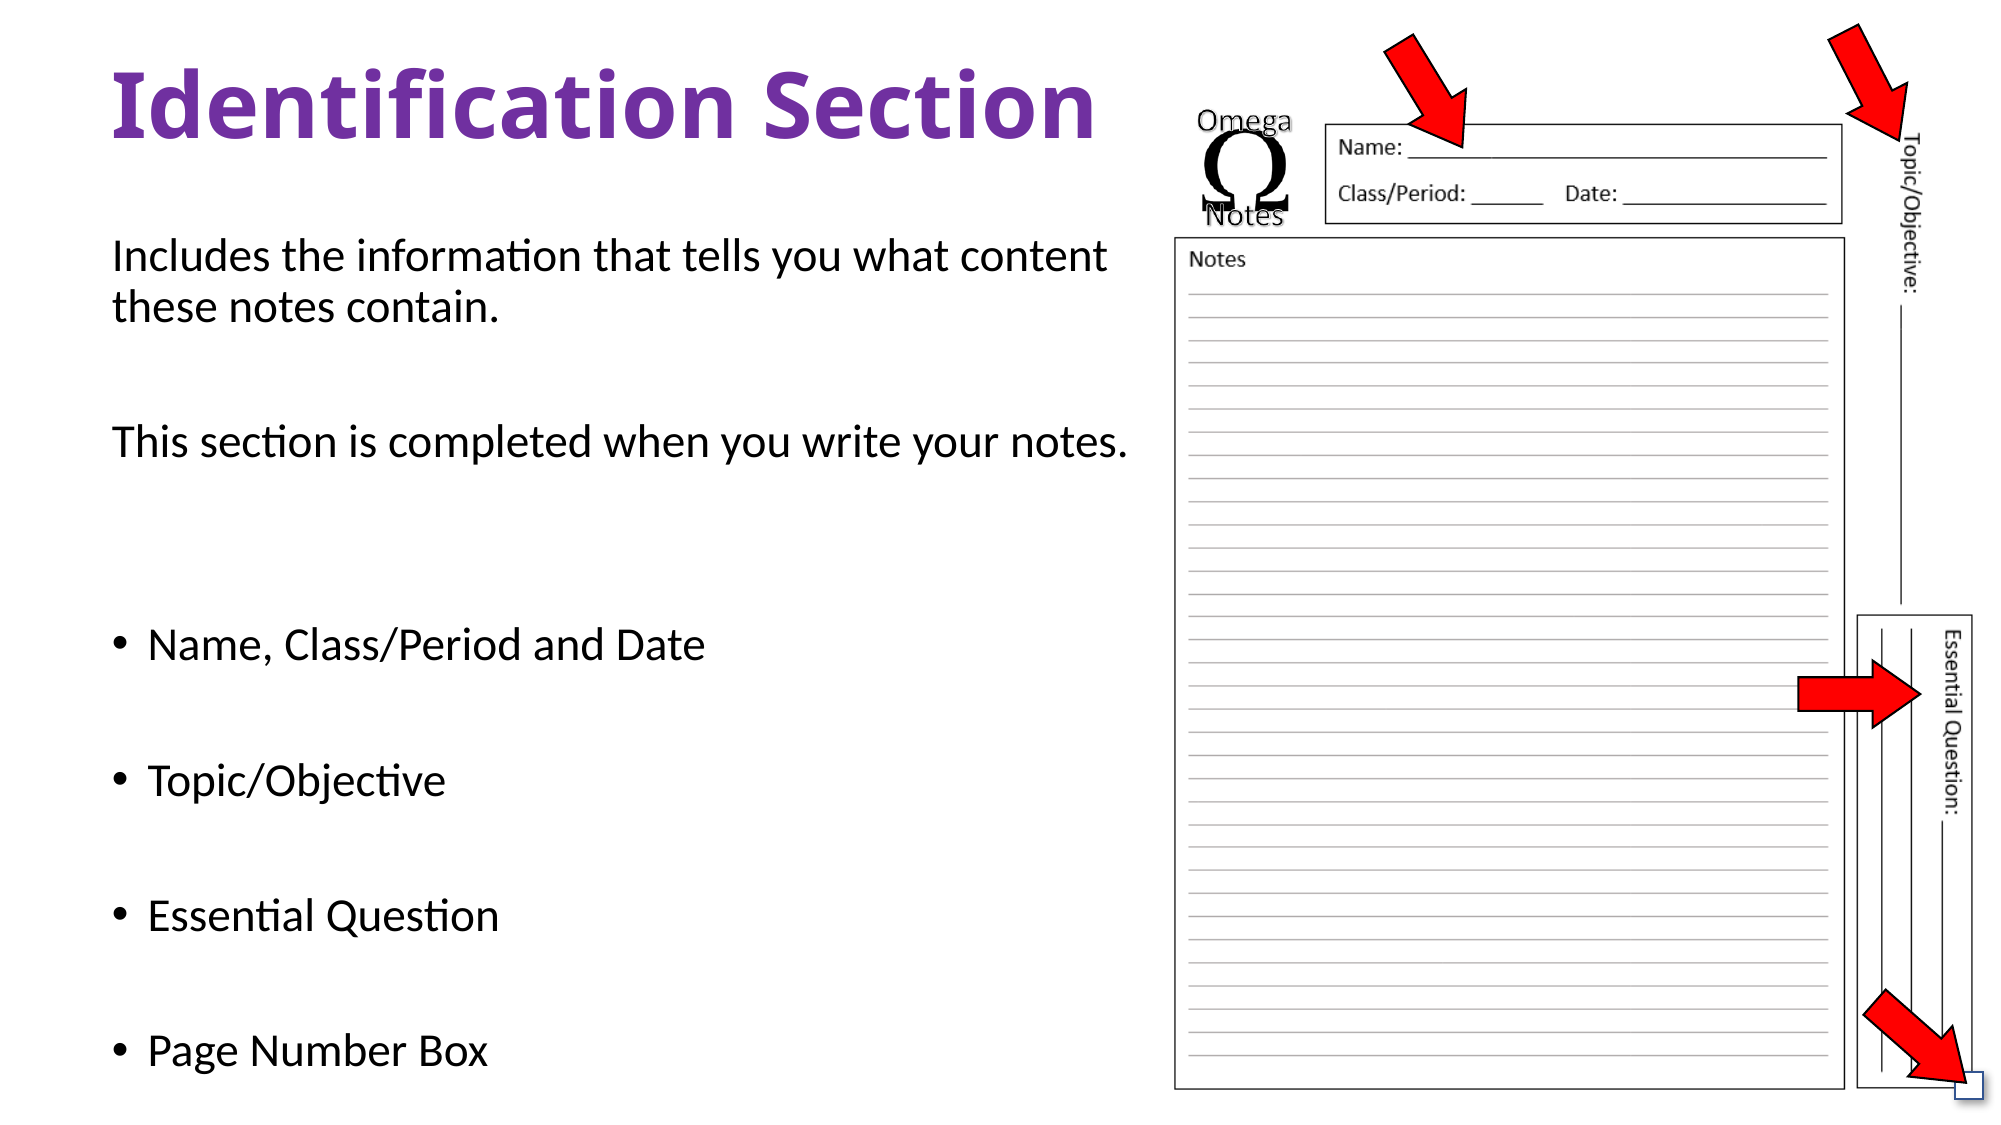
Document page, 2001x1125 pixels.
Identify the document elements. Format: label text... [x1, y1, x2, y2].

title Identification Section [96, 30, 1860, 188]
text_box [1383, 33, 1468, 111]
text_box [1827, 23, 1909, 111]
picture [1168, 105, 1983, 1095]
list Includes the information that tells you what content these notes contain. This section is completed when you write your notes. Name, Class/Period and Date Topic/Objective Essential Question Page Number Box [96, 223, 1147, 1095]
text_box [1954, 1071, 1984, 1100]
